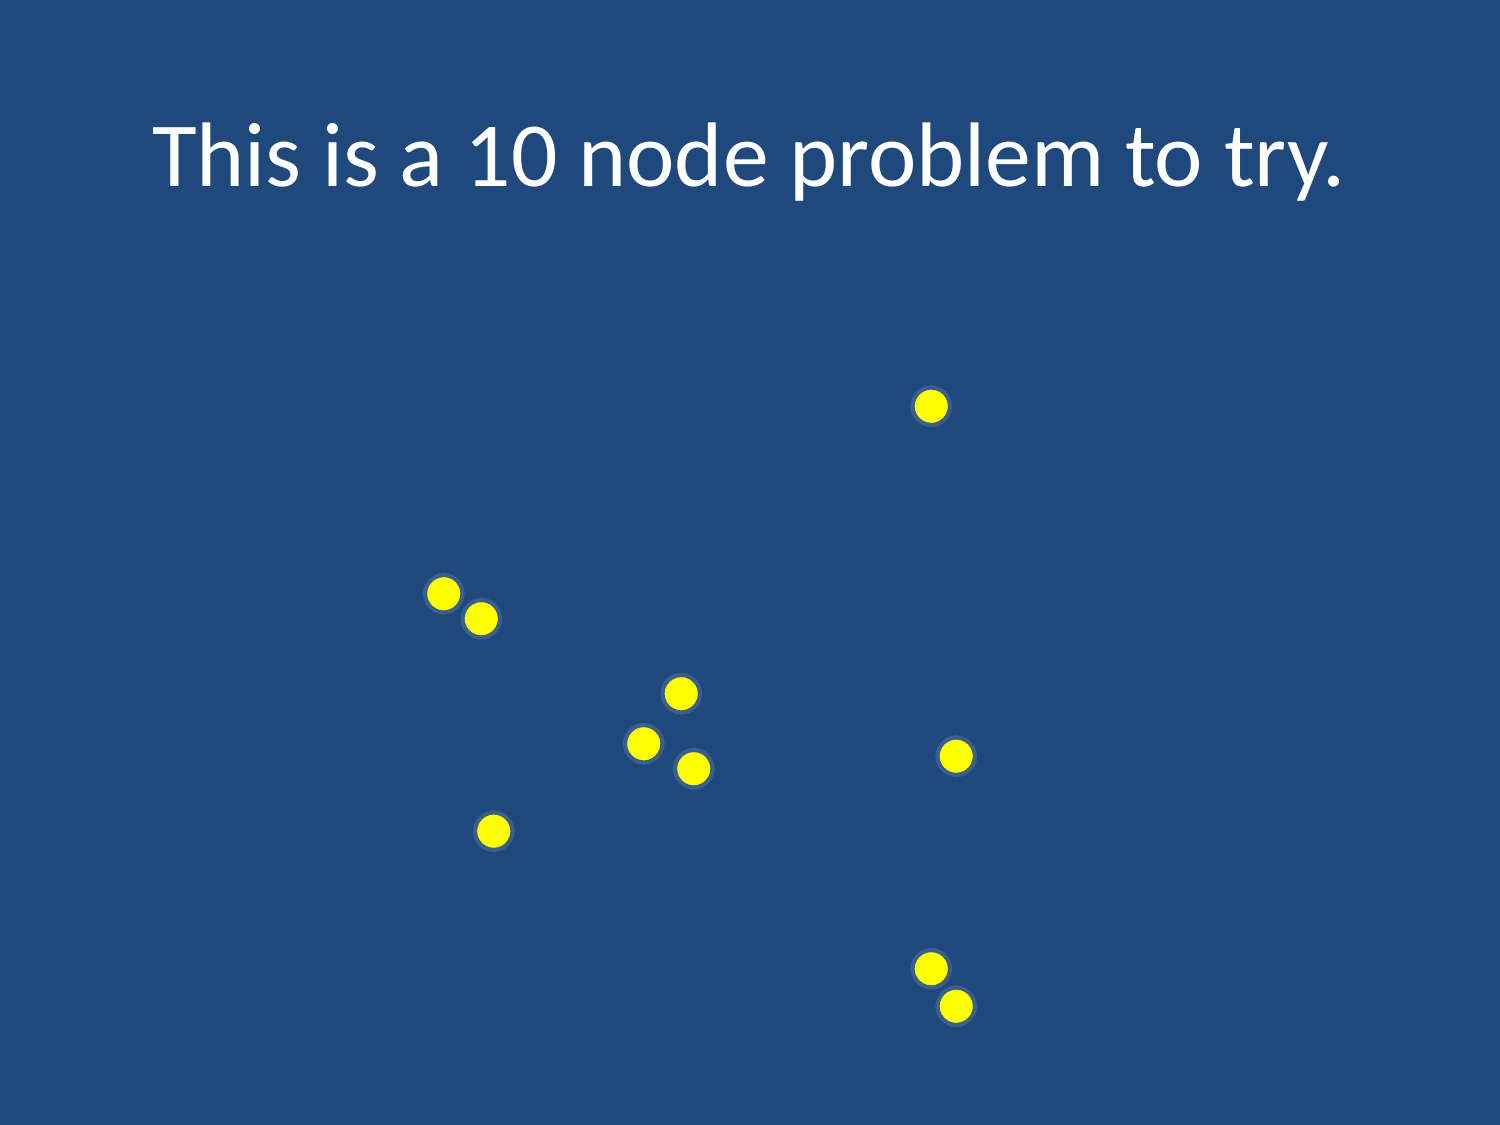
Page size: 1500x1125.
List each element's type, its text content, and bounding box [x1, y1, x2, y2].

text_box [910, 385, 953, 428]
text_box [935, 735, 978, 778]
text_box [622, 722, 665, 765]
text_box [910, 947, 953, 990]
text_box [460, 597, 503, 640]
text_box [935, 985, 978, 1028]
text_box [422, 572, 465, 615]
text_box [672, 747, 715, 790]
text_box This is a 10 node problem to try. [70, 87, 1430, 213]
text_box [472, 810, 515, 853]
text_box [660, 672, 703, 715]
